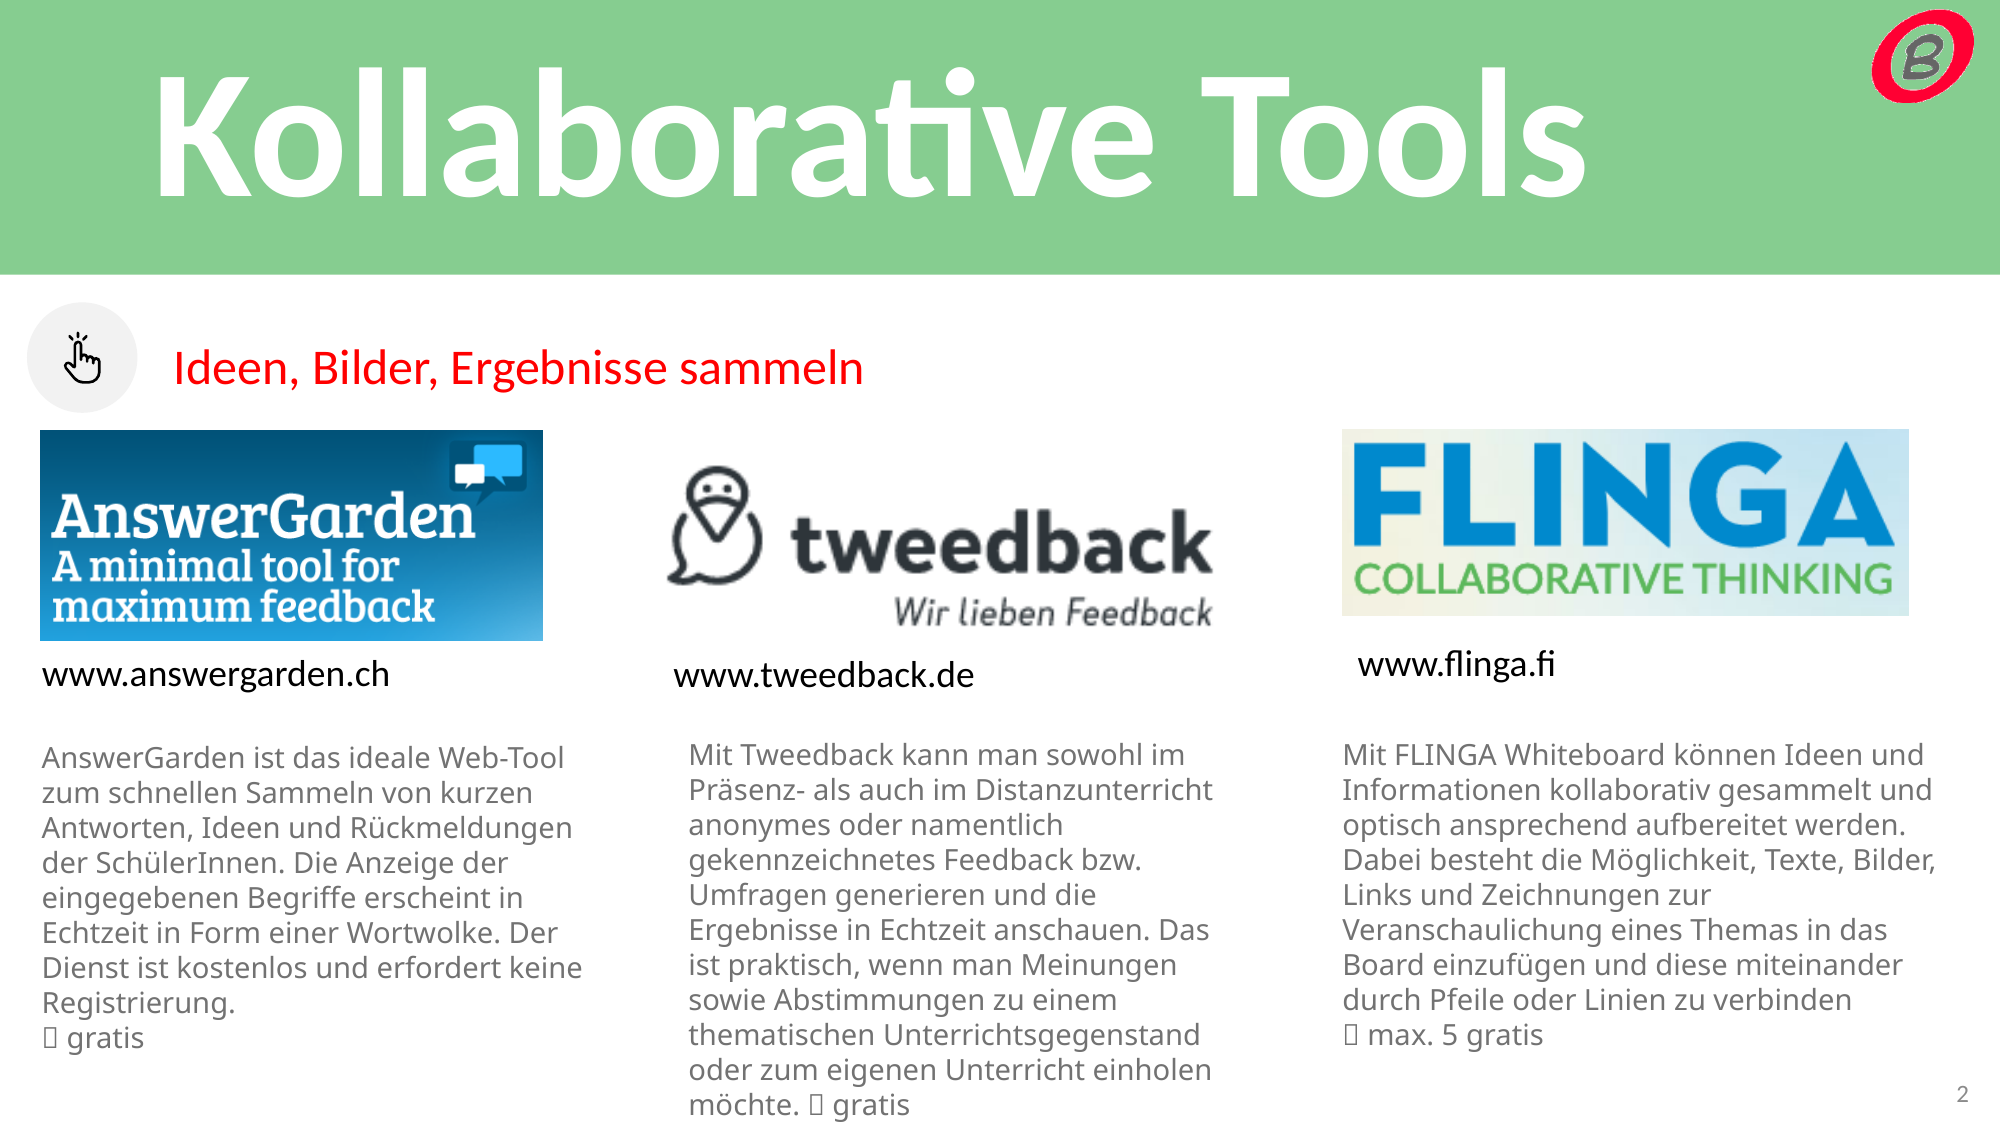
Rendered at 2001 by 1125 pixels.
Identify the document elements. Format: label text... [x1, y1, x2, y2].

text_box Mit FLINGA Whiteboard können Ideen und Informationen kollaborativ gesammelt und optisch ansprechend aufbereitet werden. Dabei besteht die Möglichkeit, Texte, Bilder, Links und Zeichnungen zur Veranschaulichung eines Themas in das Board einzufügen und diese miteinander durch Pfeile oder Linien zu verbinden  max. 5 gratis [1327, 729, 1973, 1059]
text_box Ideen, Bilder, Ergebnisse sammeln [159, 327, 881, 403]
title Kollaborative Tools [137, 22, 1863, 252]
picture [455, 445, 521, 487]
picture [1342, 429, 1909, 616]
picture [40, 491, 543, 641]
picture [1862, 0, 1982, 116]
text_box AnswerGarden ist das ideale Web-Tool zum schnellen Sammeln von kurzen Antworten, Ideen und Rückmeldungen der SchülerInnen. Die Anzeige der eingegebenen Begriffe erscheint in Echtzeit in Form einer Wortwolke. Der Dienst ist kostenlos und erfordert keine Registrierung.  gratis [26, 732, 600, 1062]
text_box Mit Tweedback kann man sowohl im Präsenz- als auch im Distanzunterricht anonymes oder namentlich gekennzeichnetes Feedback bzw. Umfragen generieren und die Ergebnisse in Echtzeit anschauen. Das ist praktisch, wenn man Meinungen sowie Abstimmungen zu einem thematischen Unterrichtsgegenstand oder zum eigenen Unterricht einholen möchte.  gratis [673, 729, 1244, 1125]
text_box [26, 302, 138, 413]
text_box www.answergarden.ch [27, 641, 459, 702]
picture [642, 431, 1244, 662]
text_box www.flinga.fi [1342, 631, 1666, 691]
text_box www.tweedback.de [658, 662, 1090, 703]
slide_number 2 [1534, 1062, 1984, 1123]
